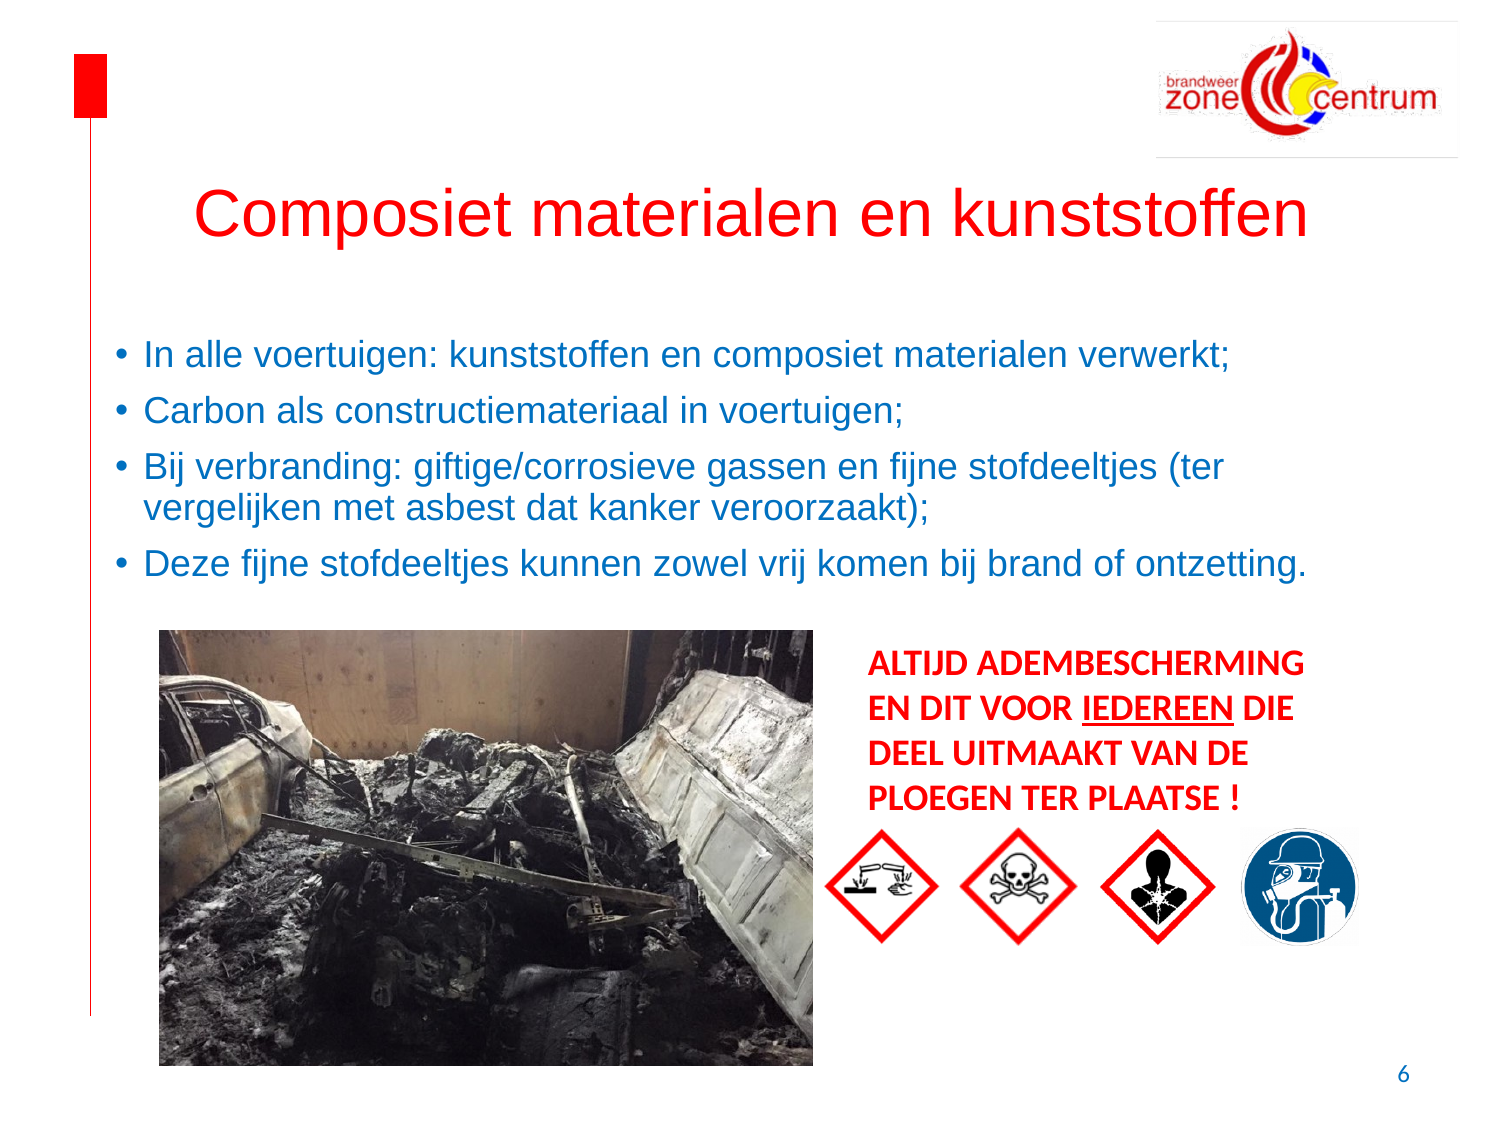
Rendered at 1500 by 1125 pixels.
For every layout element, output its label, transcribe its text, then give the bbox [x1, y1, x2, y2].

list In alle voertuigen: kunststoffen en composiet materialen verwerkt; Carbon als constructiemateriaal in voertuigen; Bij verbranding: giftige/corrosieve gassen en fijne stofdeeltjes (ter vergelijken met asbest dat kanker veroorzaakt); Deze fijne stofdeeltjes kunnen zowel vrij komen bij brand of ontzetting. [100, 327, 1394, 1011]
picture [823, 827, 941, 946]
text_box ALTIJD ADEMBESCHERMING EN DIT VOOR IEDEREEN DIE DEEL UITMAAKT VAN DE PLOEGEN TER PLAATSE ! [853, 630, 1385, 826]
picture [1156, 20, 1500, 159]
picture [1098, 827, 1217, 946]
picture [159, 630, 813, 1067]
picture [959, 827, 1078, 946]
title Composiet materialen en kunststoffen [105, 106, 1399, 324]
picture [1240, 827, 1359, 946]
